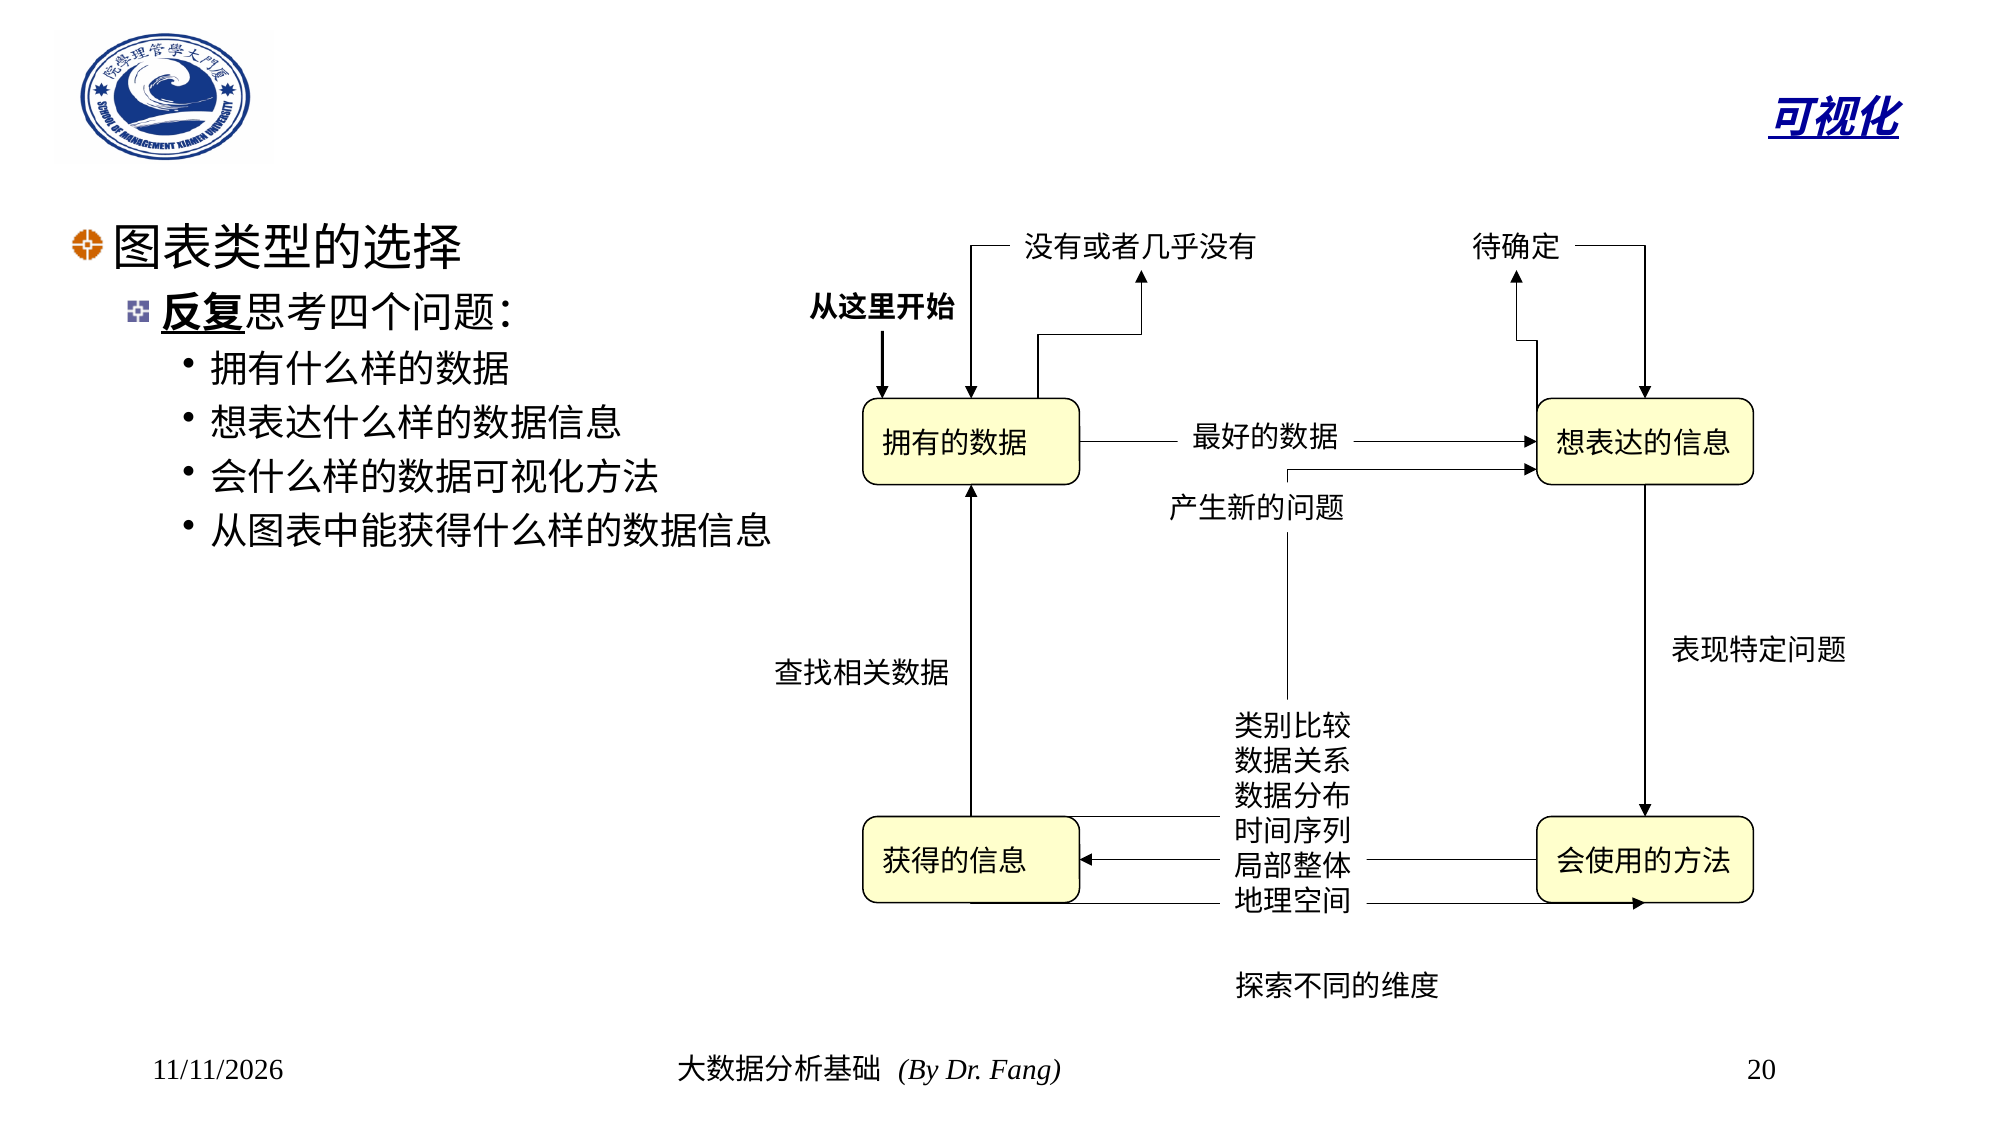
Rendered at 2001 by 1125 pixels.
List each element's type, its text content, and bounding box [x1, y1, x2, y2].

list 图表类型的选择 反复思考四个问题： 拥有什么样的数据 想表达什么样的数据信息 会什么样的数据可视化方法 从图表中能获得什么样的数据信息 [54, 196, 1946, 1035]
title 可视化 [291, 7, 1914, 173]
picture [69, 228, 105, 264]
picture [126, 299, 149, 322]
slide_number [137, 1042, 588, 1103]
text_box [758, 220, 1863, 1011]
picture [54, 30, 274, 164]
slide_number 20 [1732, 1042, 1863, 1103]
footer 大数据分析基础 (By Dr. Fang) [662, 1042, 1626, 1103]
